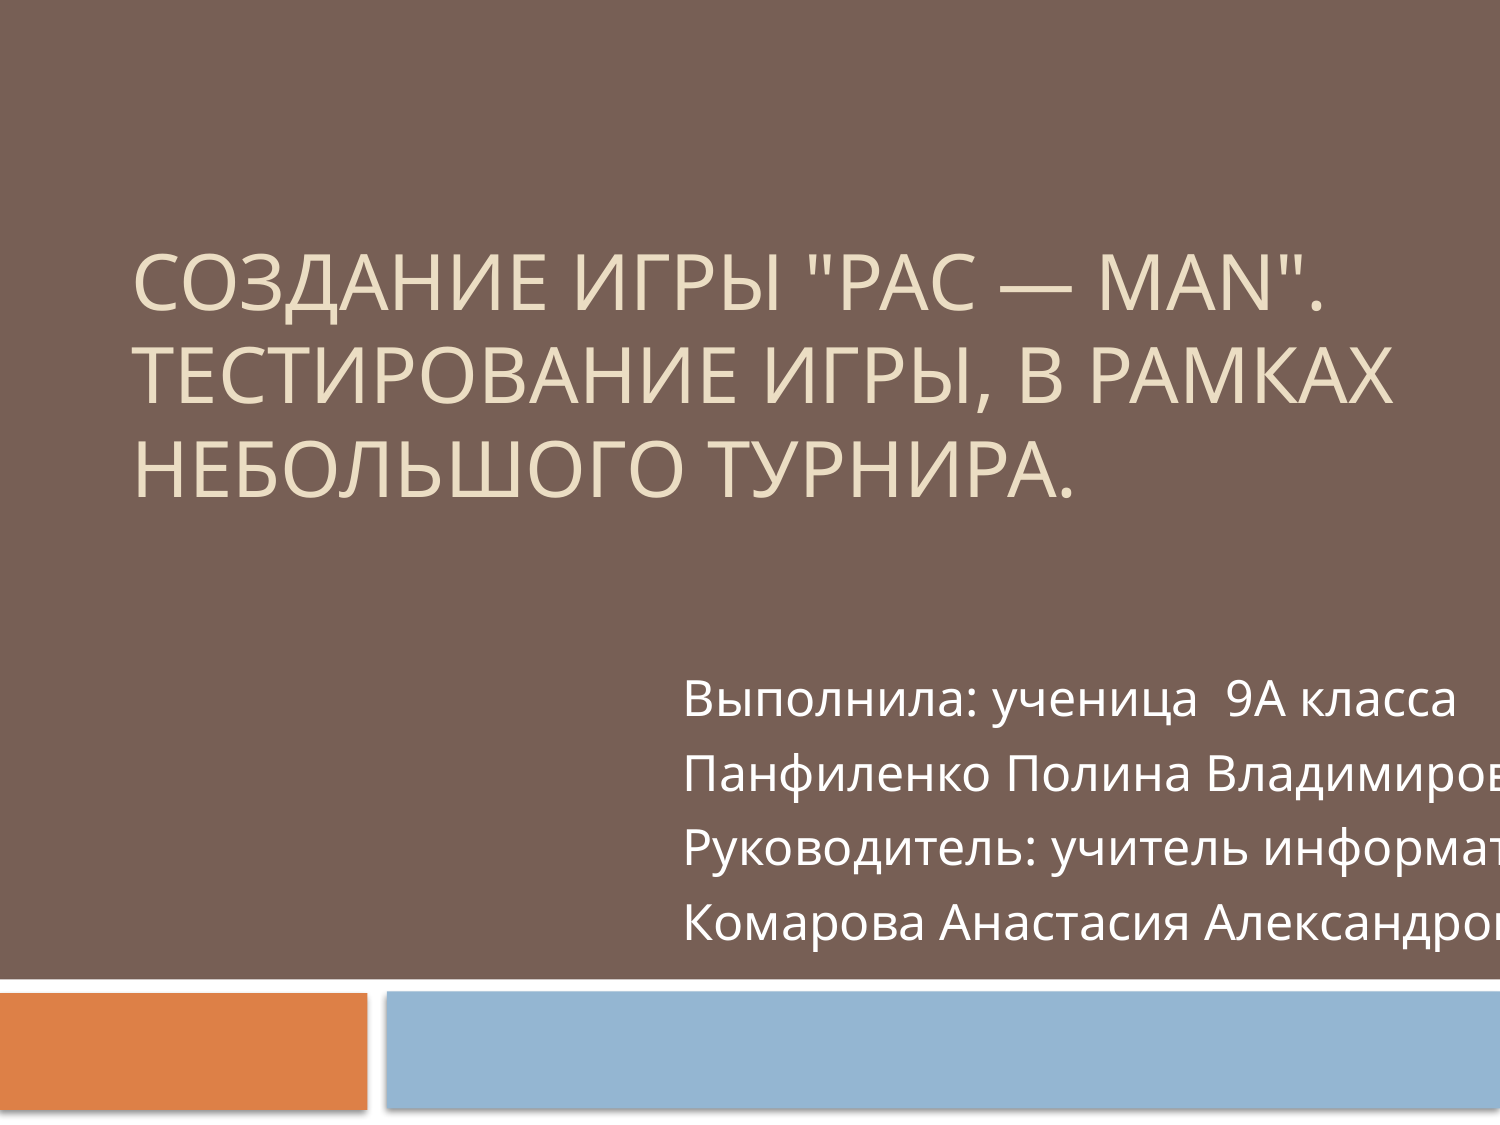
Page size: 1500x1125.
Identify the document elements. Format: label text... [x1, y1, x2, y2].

subtitle Выполнила: ученица 9А класса Панфиленко Полина Владимировна Руководитель: учитель информатики Комарова Анастасия Александровна [667, 621, 1500, 997]
title Создание игры "Pac — man". Тестирование игры, в рамках небольшого турнира. [117, 210, 1411, 614]
